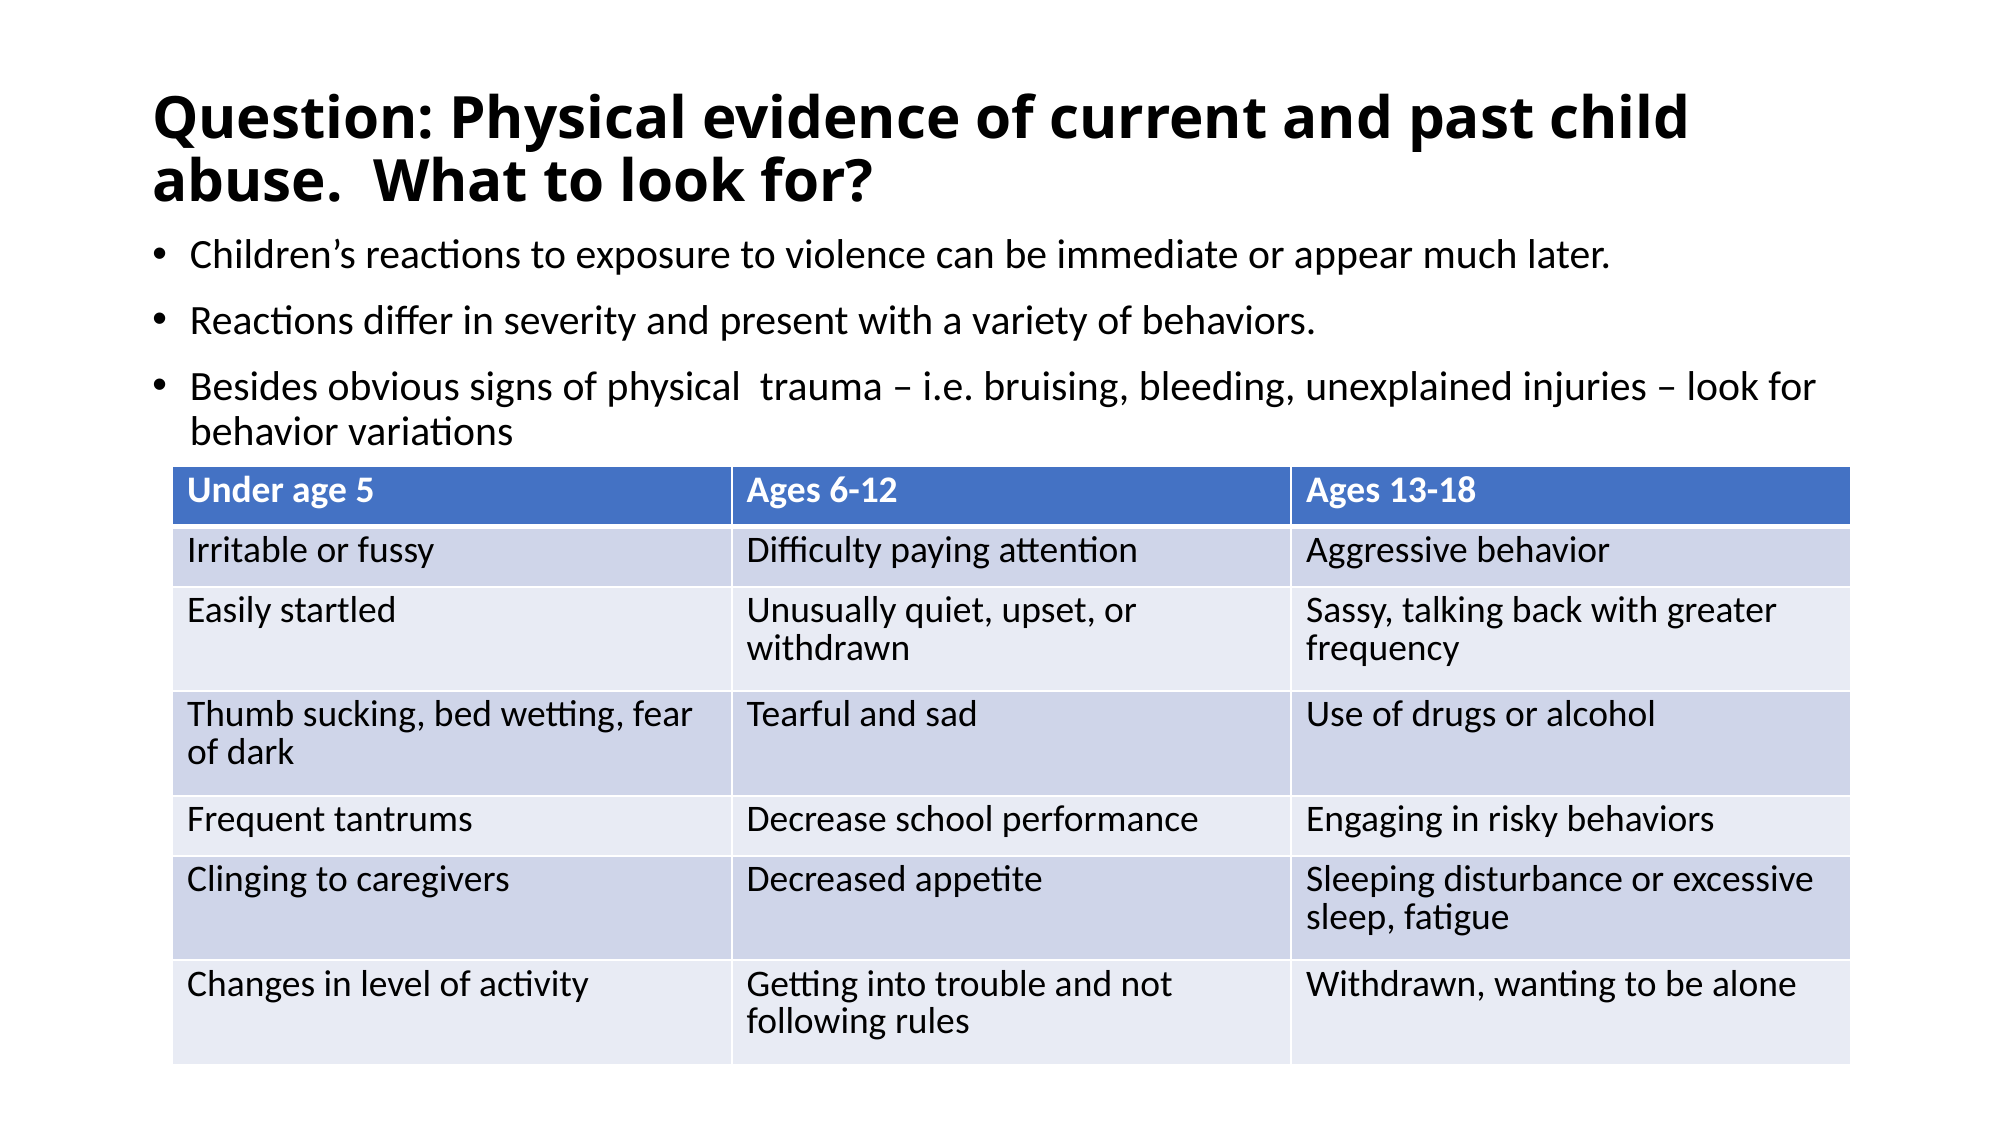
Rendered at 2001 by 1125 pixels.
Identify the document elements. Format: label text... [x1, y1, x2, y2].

table_header Ages 13-18 [1292, 467, 1850, 524]
table_cell Aggressive behavior [1292, 529, 1850, 586]
table_cell Easily startled [173, 588, 731, 690]
table_header Under age 5 [173, 467, 731, 524]
table_cell Thumb sucking, bed wetting, fear of dark [173, 692, 731, 795]
list Children’s reactions to exposure to violence can be immediate or appear much later. Reactions differ in severity and present with a variety of behaviors. Besides obvious signs of physical trauma – i.e. bruising, bleeding, unexplained injuries – look for behavior variations [137, 225, 1863, 939]
table_cell Decreased appetite [733, 857, 1290, 959]
table_cell Irritable or fussy [173, 529, 731, 586]
table_cell Sassy, talking back with greater frequency [1292, 588, 1850, 690]
table_cell Engaging in risky behaviors [1292, 797, 1850, 855]
table_cell Tearful and sad [733, 692, 1290, 795]
table_cell Changes in level of activity [173, 961, 731, 1064]
table_cell Use of drugs or alcohol [1292, 692, 1850, 795]
table_cell Withdrawn, wanting to be alone [1292, 961, 1850, 1064]
table_cell Sleeping disturbance or excessive sleep, fatigue [1292, 857, 1850, 959]
table_cell Frequent tantrums [173, 797, 731, 855]
table_cell Getting into trouble and not following rules [733, 961, 1290, 1064]
table_cell Difficulty paying attention [733, 529, 1290, 586]
table_header Ages 6-12 [733, 467, 1290, 524]
table_cell Unusually quiet, upset, or withdrawn [733, 588, 1290, 690]
table_cell Decrease school performance [733, 797, 1290, 855]
table_cell Clinging to caregivers [173, 857, 731, 959]
title Question: Physical evidence of current and past child abuse. What to look for? [137, 59, 1863, 225]
